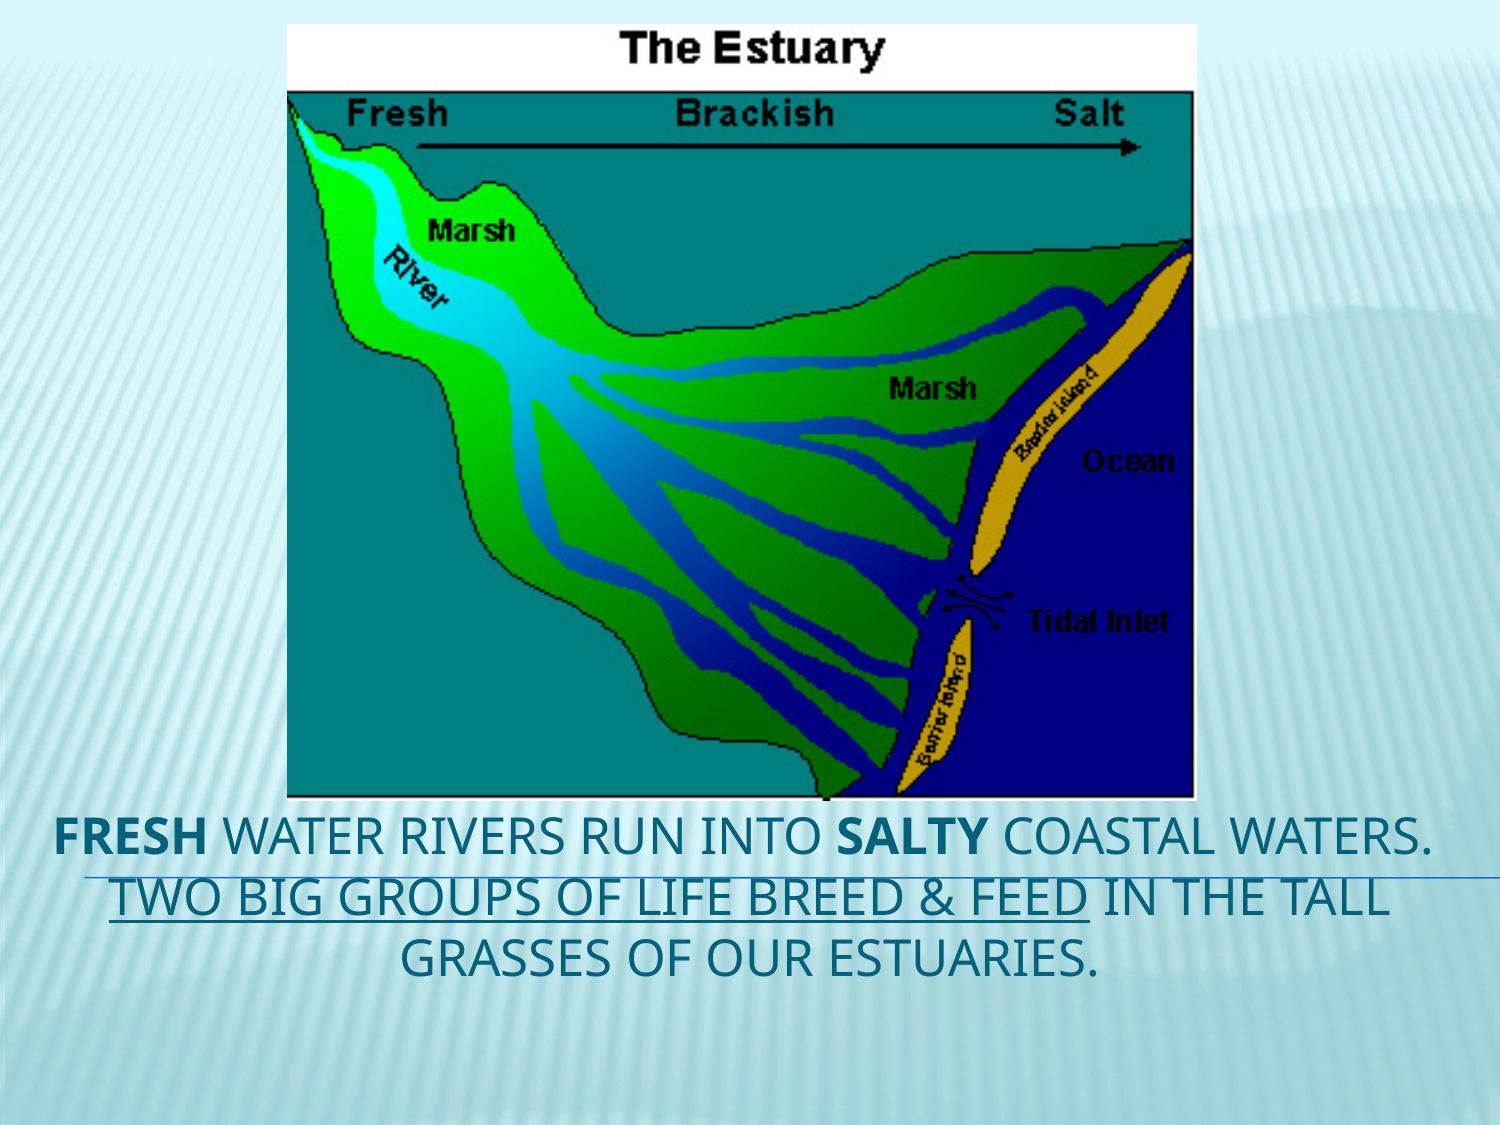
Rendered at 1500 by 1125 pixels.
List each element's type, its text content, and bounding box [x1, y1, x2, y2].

title Fresh water rivers run into salty coastal waters. Two big groups of life breed & feed in the tall grasses of our estuaries. [0, 796, 1500, 997]
picture [287, 24, 1197, 802]
